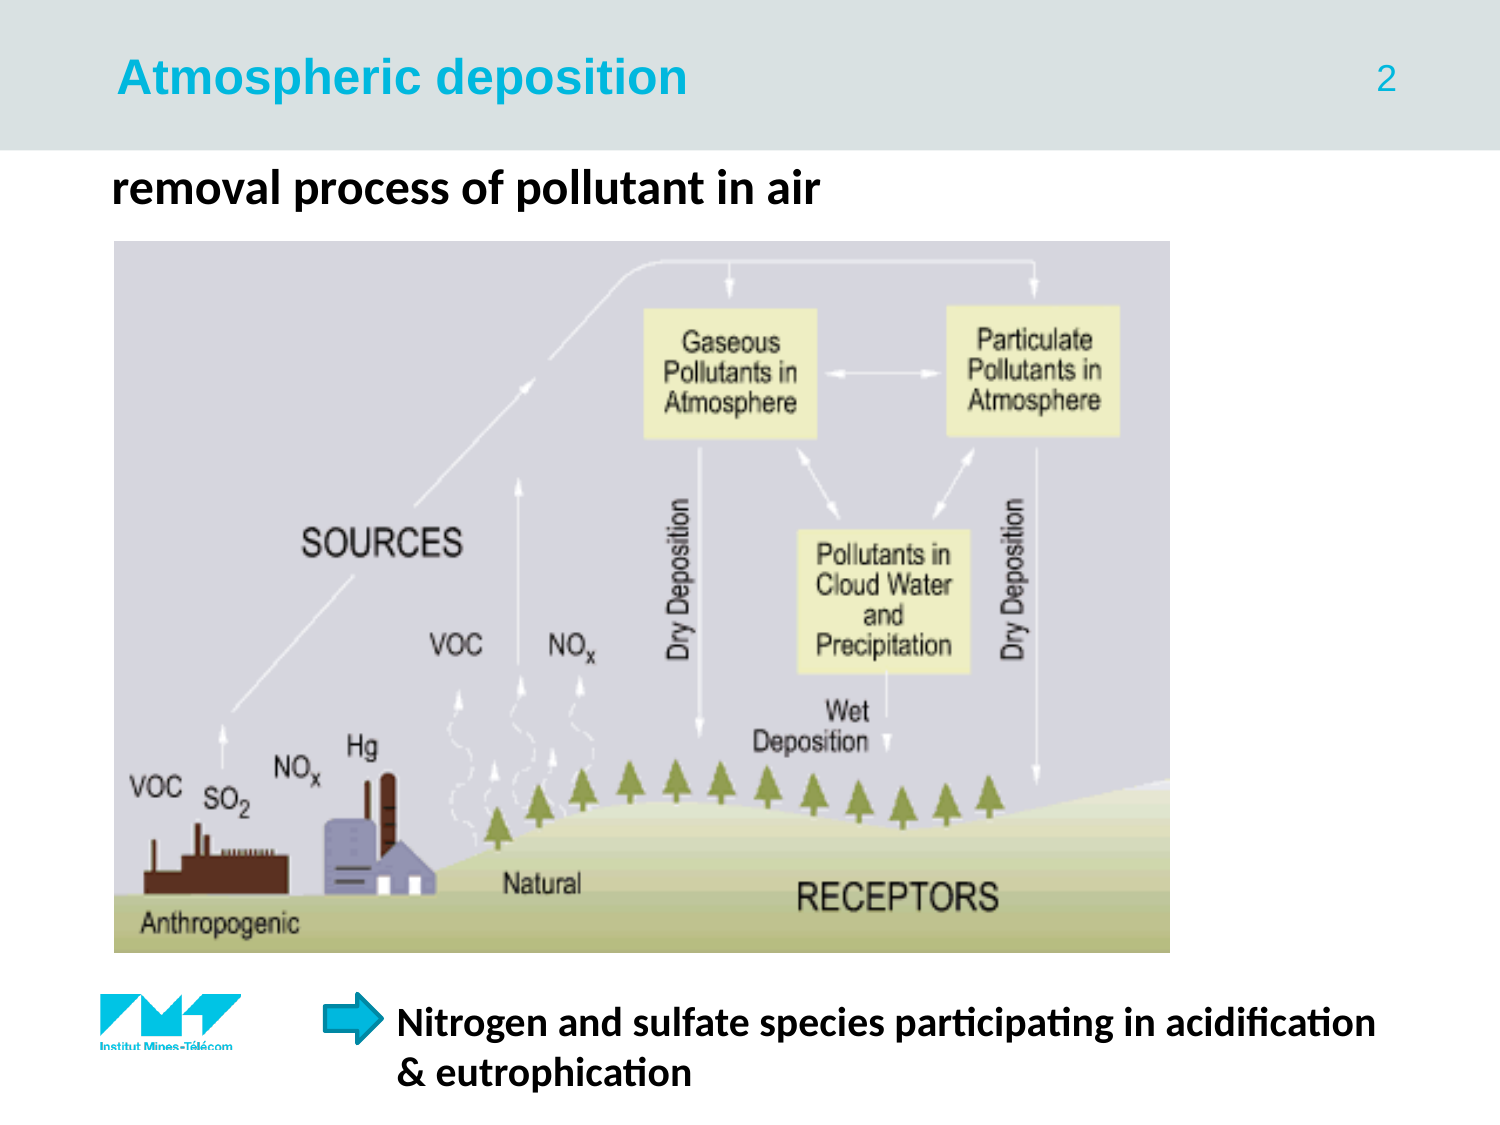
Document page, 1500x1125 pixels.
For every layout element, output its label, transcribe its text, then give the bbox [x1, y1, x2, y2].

text_box removal process of pollutant in air [0, 147, 934, 222]
text_box Atmospheric deposition [101, 36, 1254, 149]
slide_number 2 [1290, 42, 1398, 110]
text_box [322, 991, 381, 1046]
picture [113, 241, 1170, 953]
text_box Nitrogen and sulfate species participating in acidification & eutrophication [381, 987, 1398, 1103]
